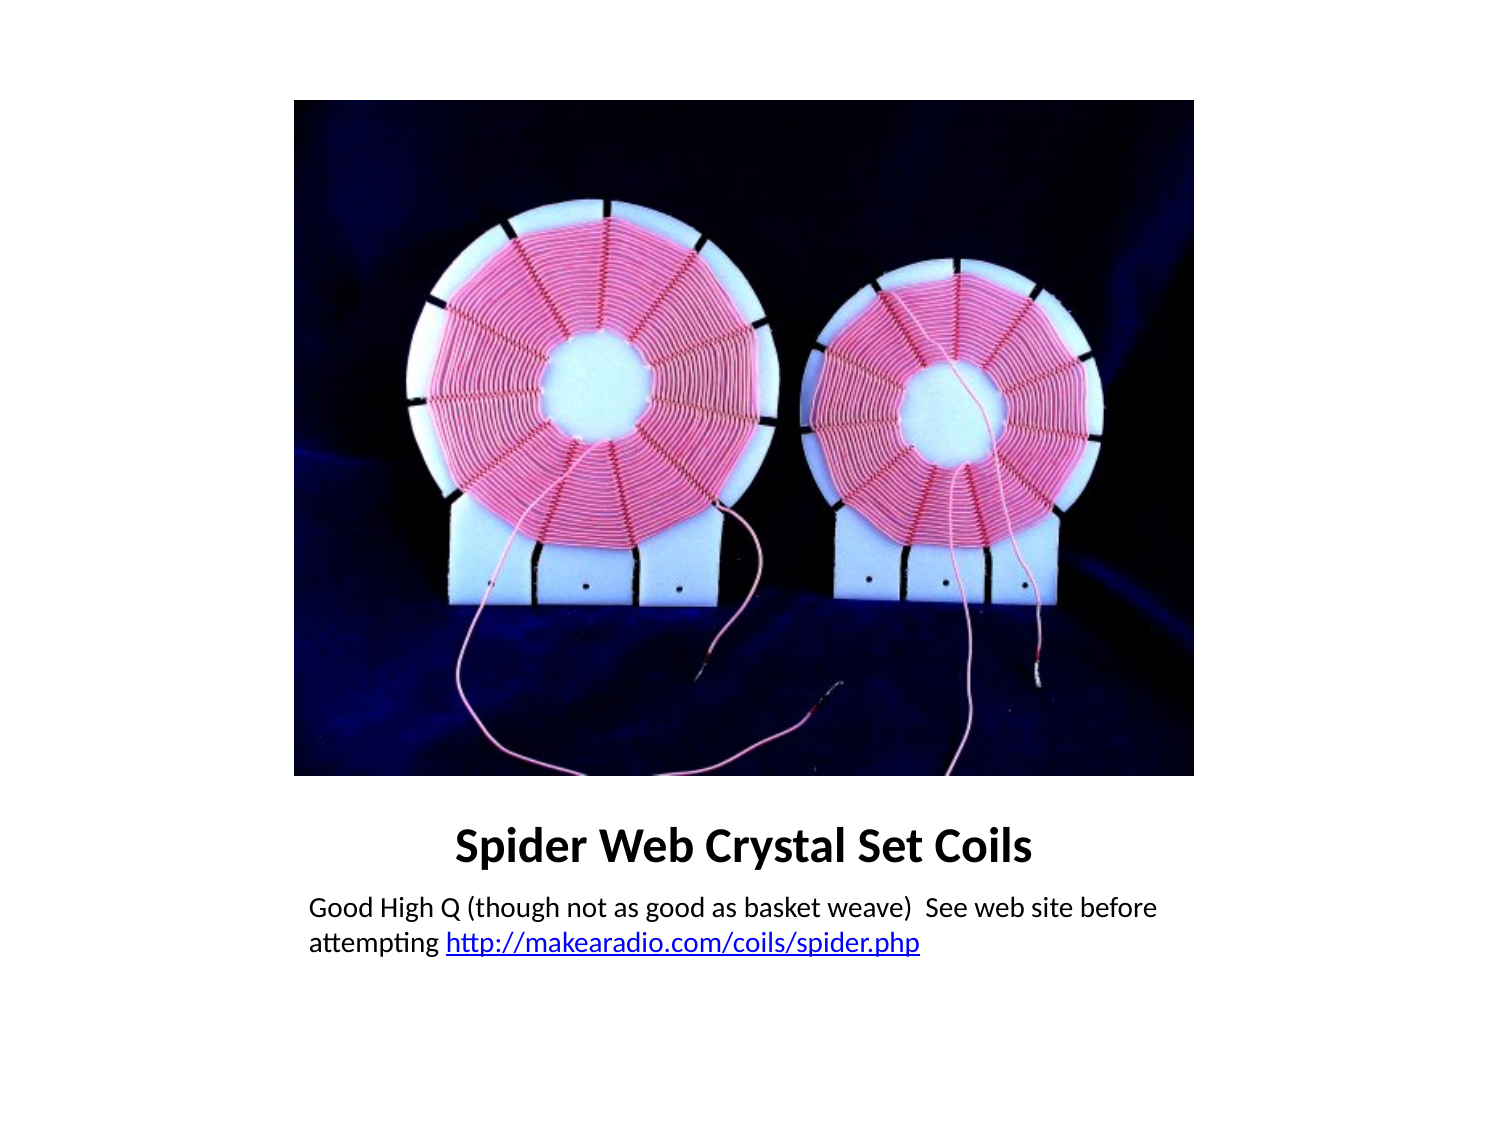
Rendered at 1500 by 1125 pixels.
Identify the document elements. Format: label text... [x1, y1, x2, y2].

picture [293, 100, 1195, 776]
title Spider Web Crystal Set Coils [294, 787, 1194, 880]
list Good High Q (though not as good as basket weave) See web site before attempting http://makearadio.com/coils/spider.php [294, 880, 1194, 1013]
